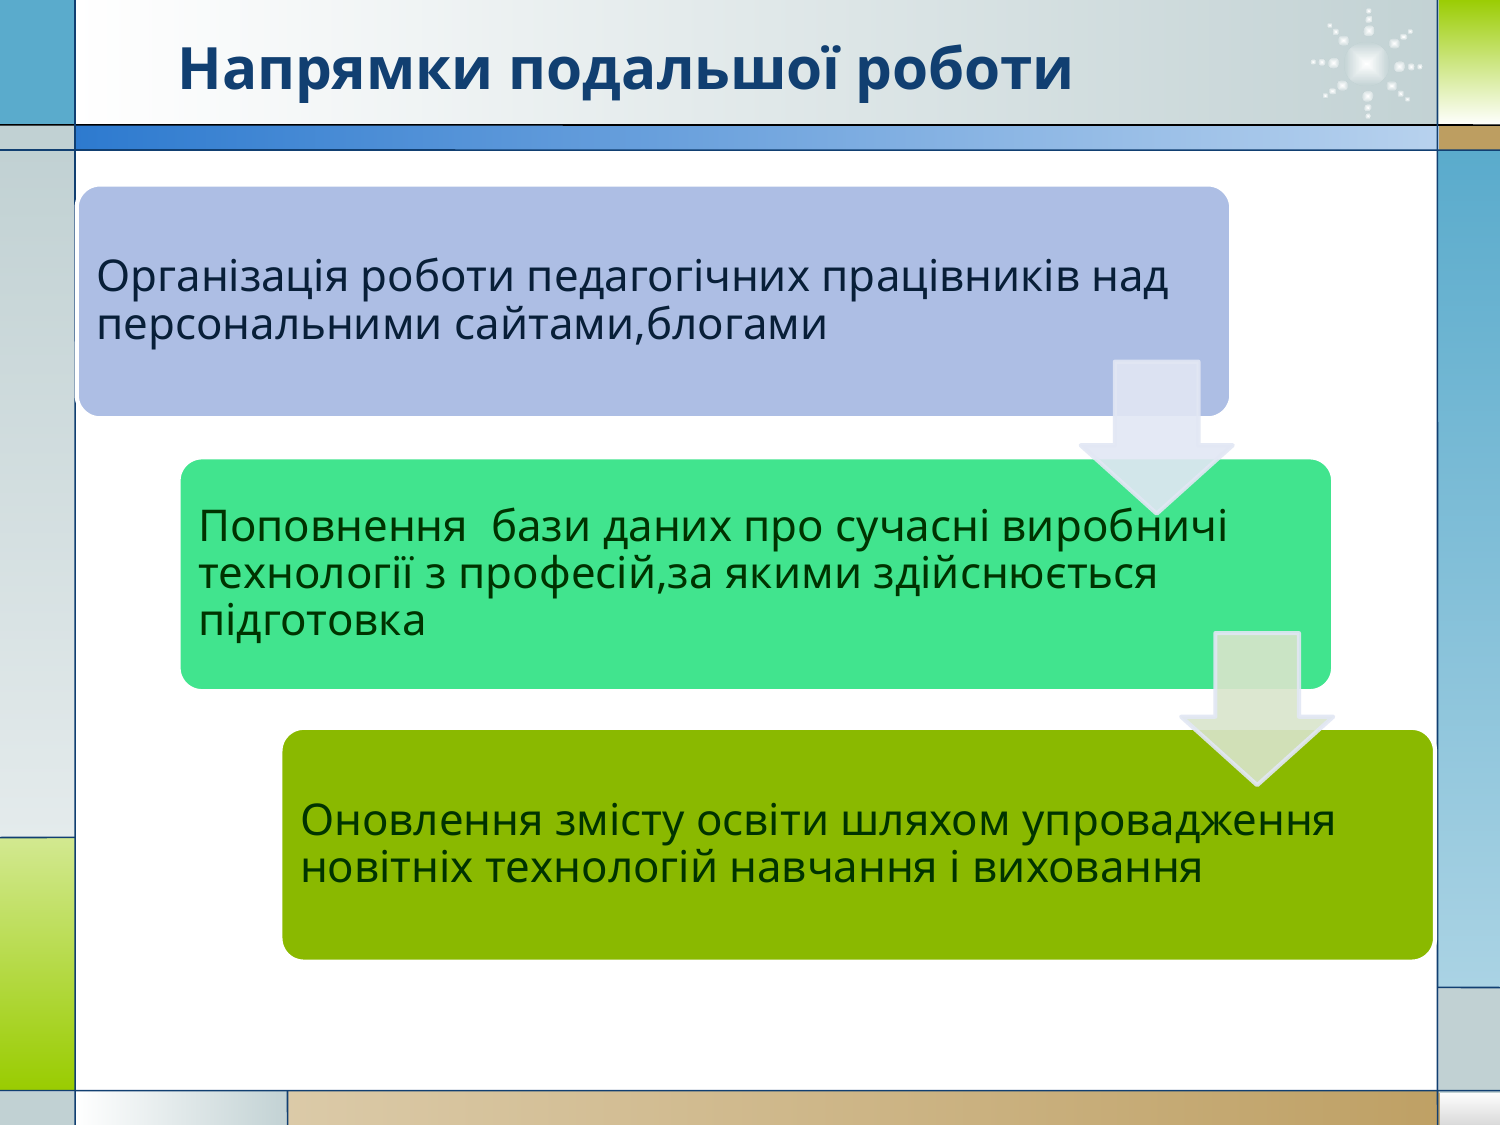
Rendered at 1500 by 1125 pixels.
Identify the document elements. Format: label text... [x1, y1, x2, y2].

title Напрямки подальшої роботи [162, 19, 1263, 113]
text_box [76, 184, 1436, 965]
